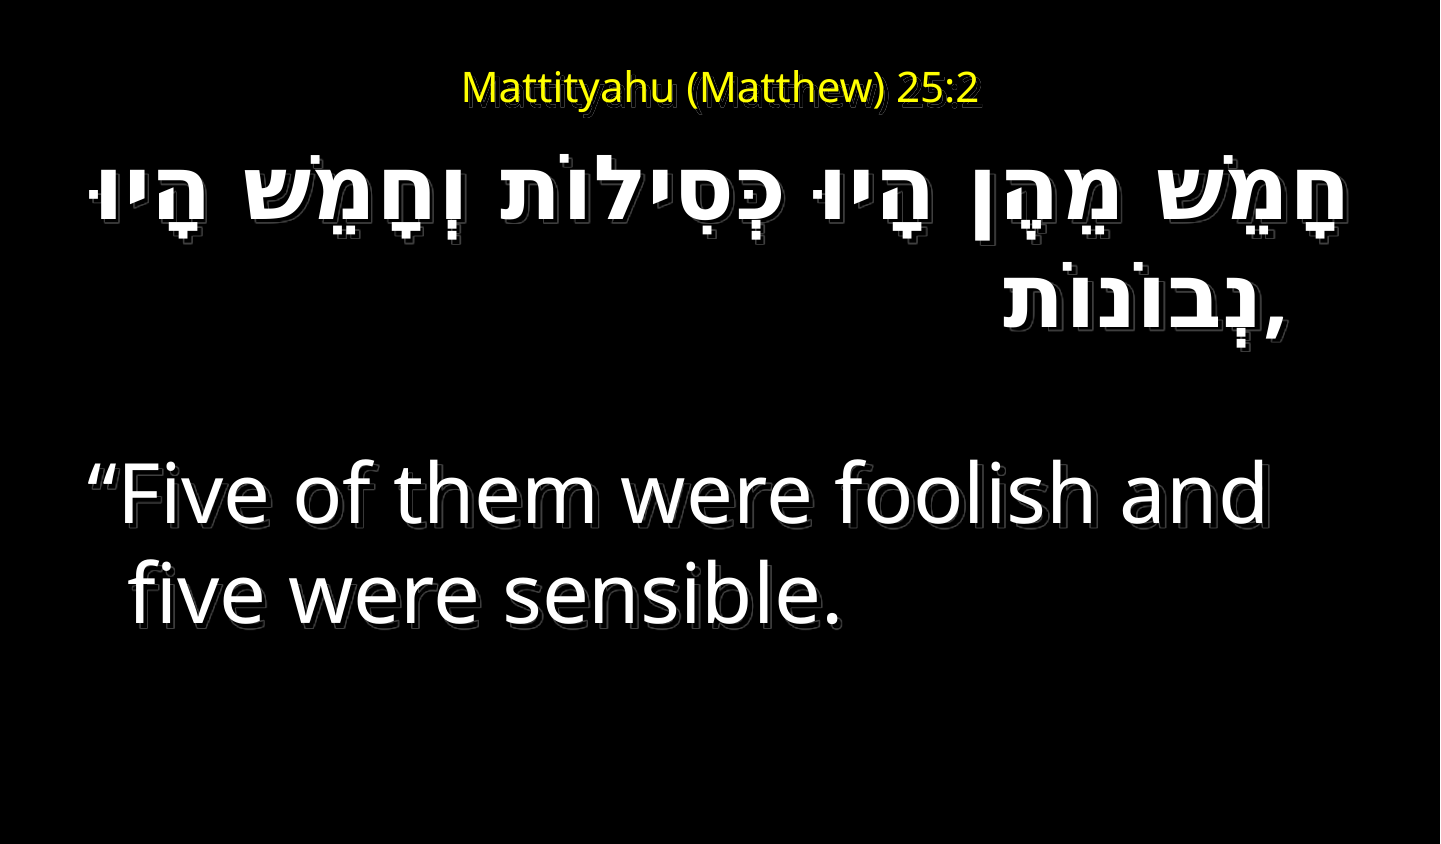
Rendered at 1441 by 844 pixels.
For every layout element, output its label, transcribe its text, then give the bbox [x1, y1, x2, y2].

list חָמֵשׁ מֵהֶן הָיוּ כְּסִילוֹת וְחָמֵשׁ הָיוּ נְבוֹנוֹת, “Five of them were foolish and five were sensible. [71, 122, 1369, 844]
title Mattityahu (Matthew) 25:2 [153, 52, 1288, 120]
